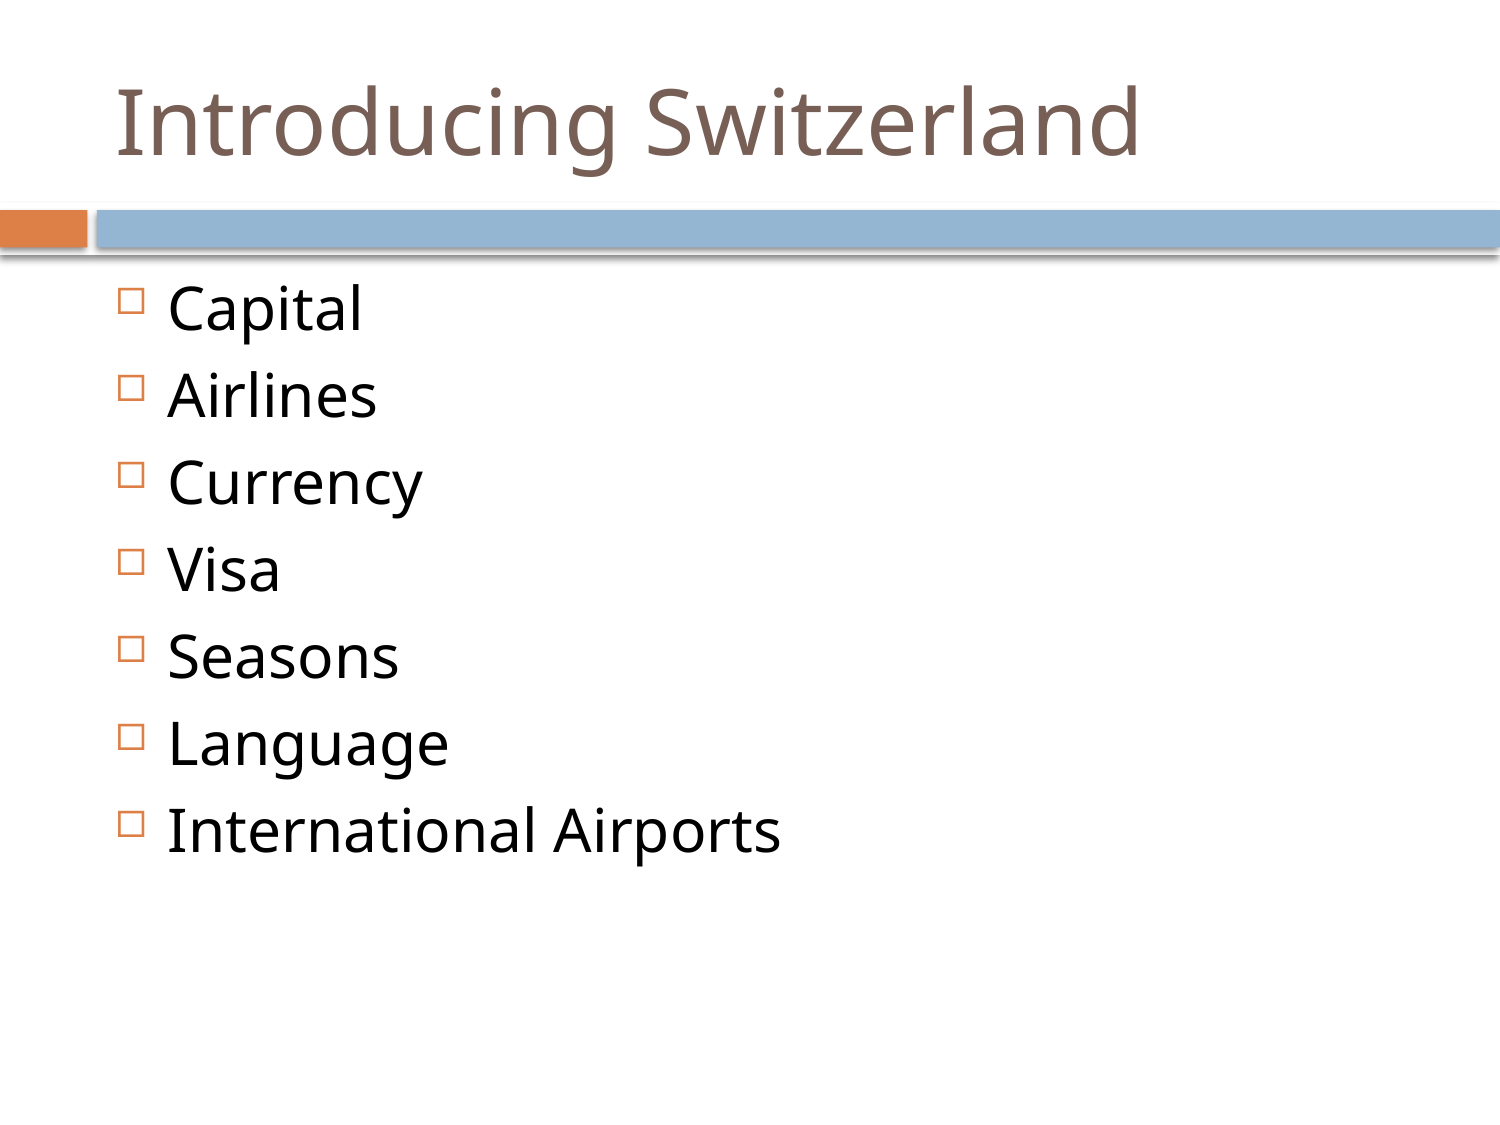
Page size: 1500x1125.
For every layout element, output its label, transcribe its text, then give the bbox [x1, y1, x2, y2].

list Capital Airlines Currency Visa Seasons Language International Airports [100, 262, 1438, 1000]
title Introducing Switzerland [100, 37, 1438, 200]
